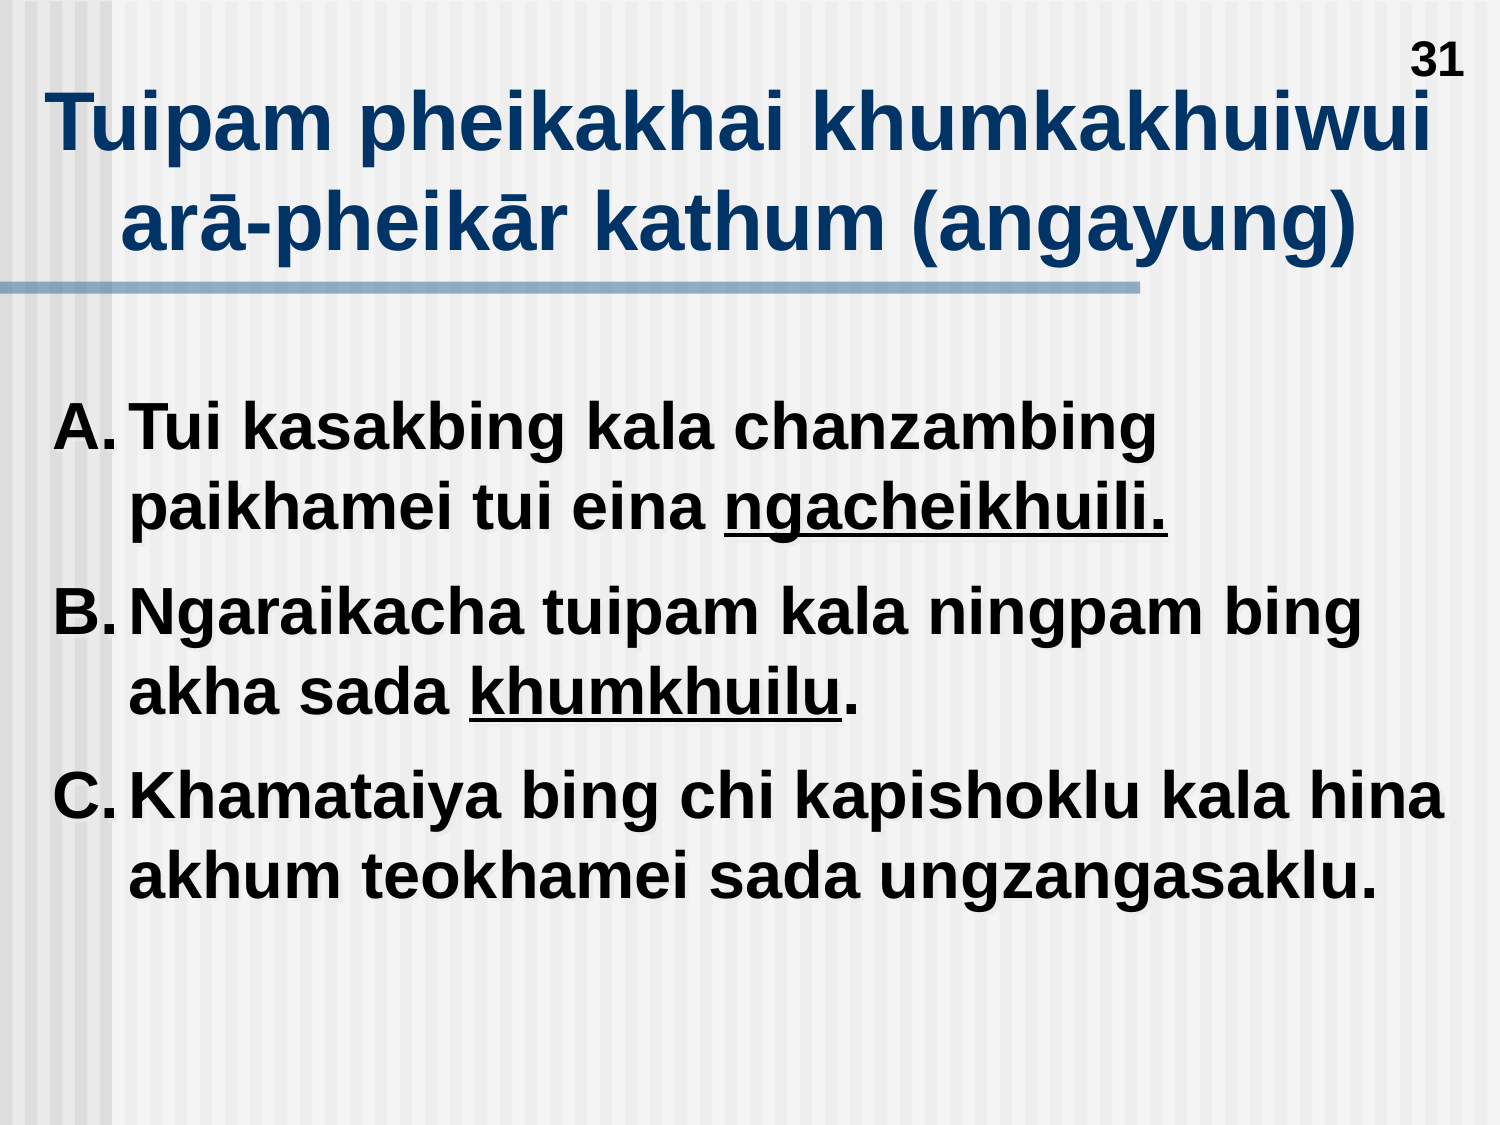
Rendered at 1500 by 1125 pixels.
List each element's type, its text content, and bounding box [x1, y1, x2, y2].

text_box 31 [1395, 19, 1481, 94]
title Tuipam pheikakhai khumkakhuiwui arā-pheikār kathum (angayung) [14, 87, 1466, 276]
text_box A. Tui kasakbing kala chanzambing paikhamei tui eina ngacheikhuili. B. Ngaraikacha tuipam kala ningpam bing akha sada khumkhuilu. C. Khamataiya bing chi kapishoklu kala hina akhum teokhamei sada ungzangasaklu. [37, 375, 1500, 920]
